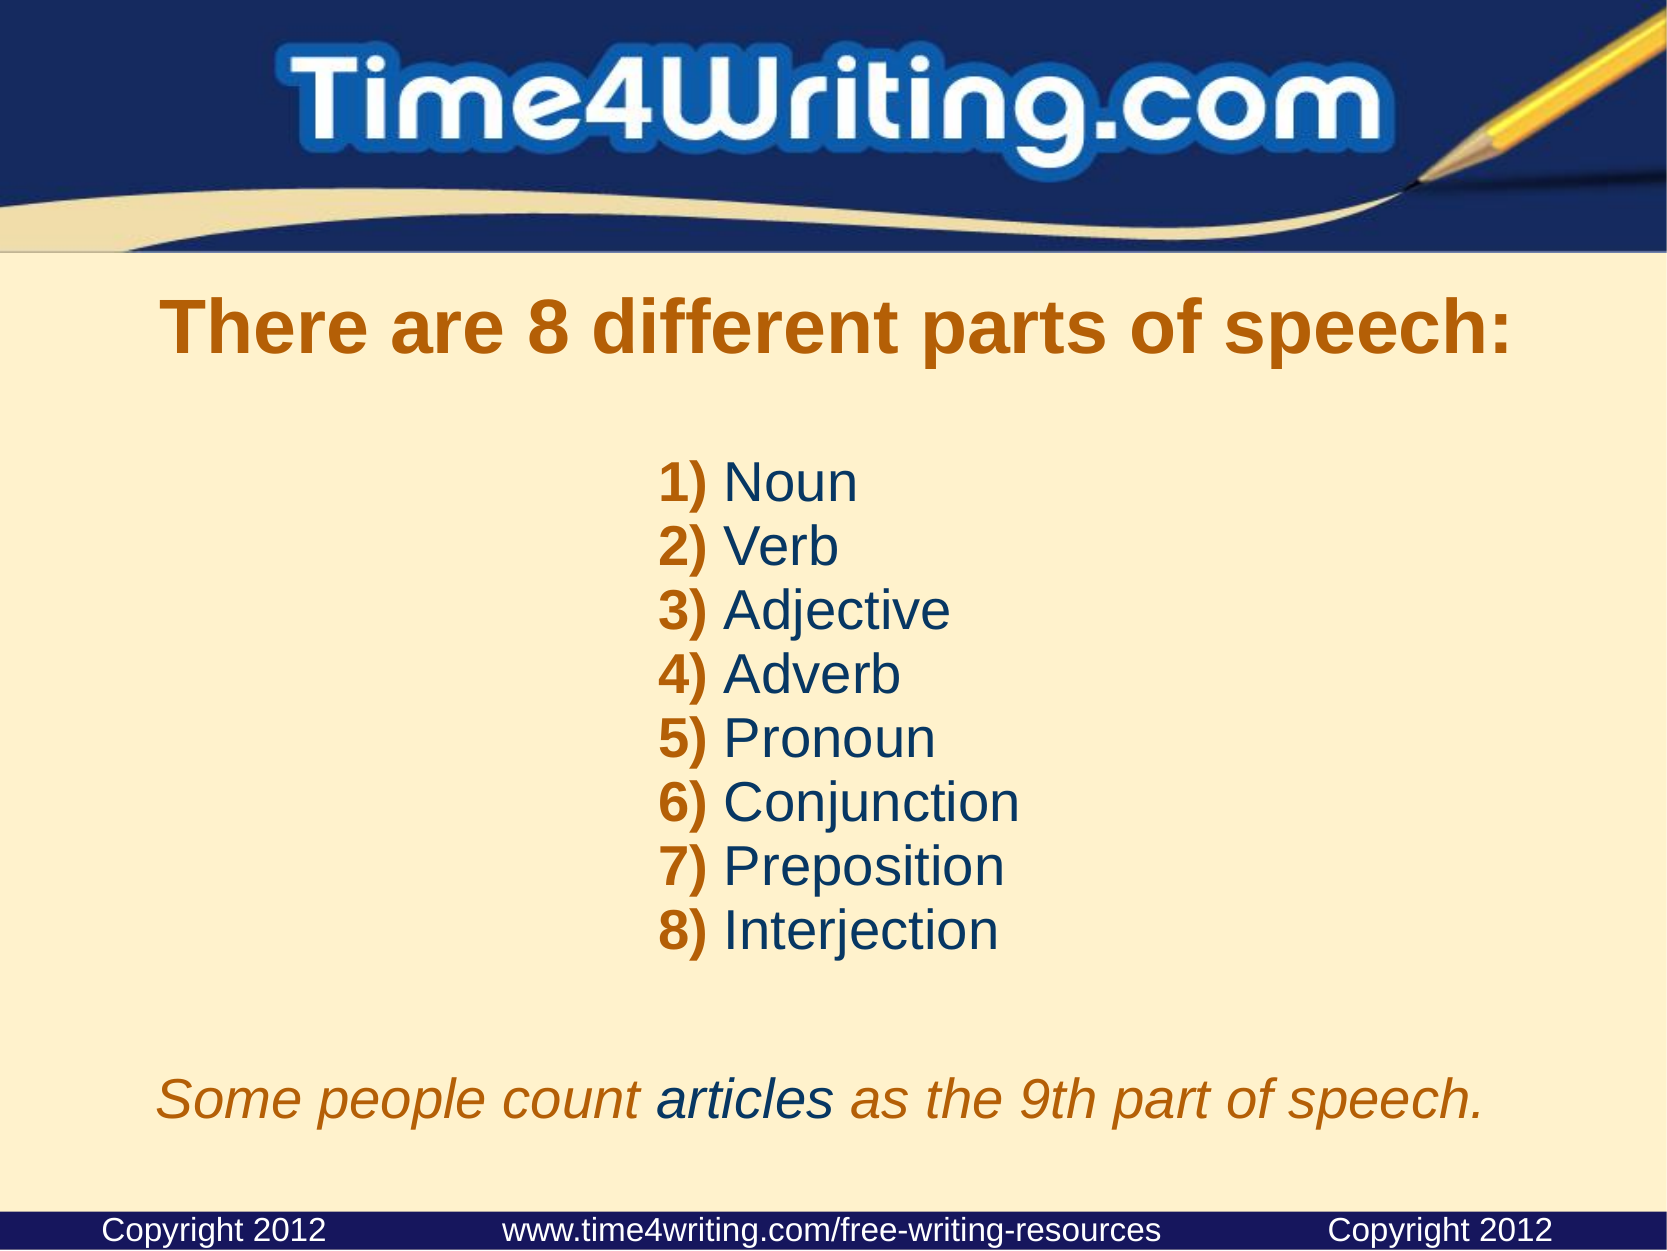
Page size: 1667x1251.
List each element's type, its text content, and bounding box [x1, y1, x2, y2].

text_box Copyright 2012 www.time4writing.com/free-writing-resources Copyright 2012 [0, 1211, 1667, 1250]
title There are 8 different parts of speech: [23, 283, 1653, 507]
text_box 1) Noun 2) Verb 3) Adjective 4) Adverb 5) Pronoun 6) Conjunction 7) Preposition 8) Interjection [658, 449, 1101, 963]
picture [0, 0, 1667, 253]
text_box Some people count articles as the 9th part of speech. [40, 1066, 1602, 1132]
